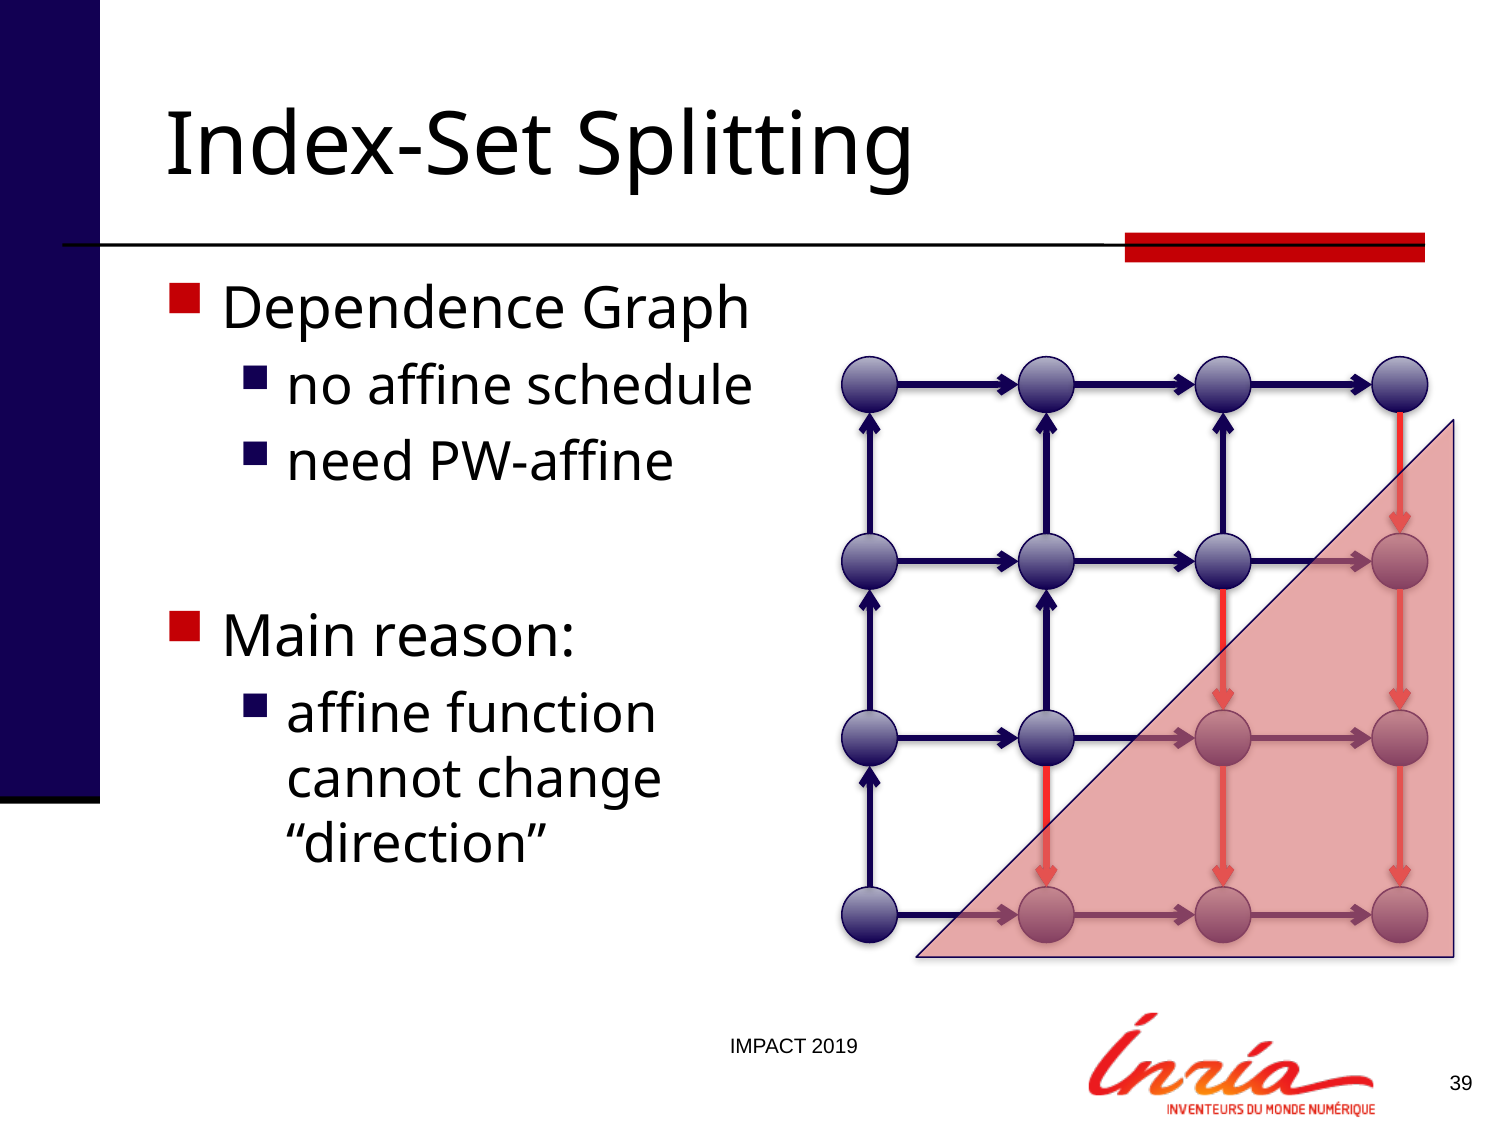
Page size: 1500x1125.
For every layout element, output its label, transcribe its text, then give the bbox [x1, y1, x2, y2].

title Index-Set Splitting [149, 45, 1426, 234]
slide_number 39 [1174, 1062, 1488, 1101]
text_box [915, 418, 1455, 958]
picture [1073, 1006, 1391, 1125]
text_box [841, 887, 898, 944]
text_box [1371, 355, 1429, 413]
text_box [841, 710, 898, 767]
text_box [1017, 533, 1041, 590]
text_box [841, 355, 898, 413]
text_box [841, 533, 898, 590]
list Dependence Graph no affine schedule need PW-affine Main reason: affine function cannot change “direction” [149, 262, 1426, 1006]
footer IMPACT 2019 [549, 1024, 1038, 1101]
text_box [1194, 355, 1252, 410]
text_box [1018, 710, 1041, 766]
text_box [1017, 355, 1075, 413]
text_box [1046, 412, 1401, 888]
